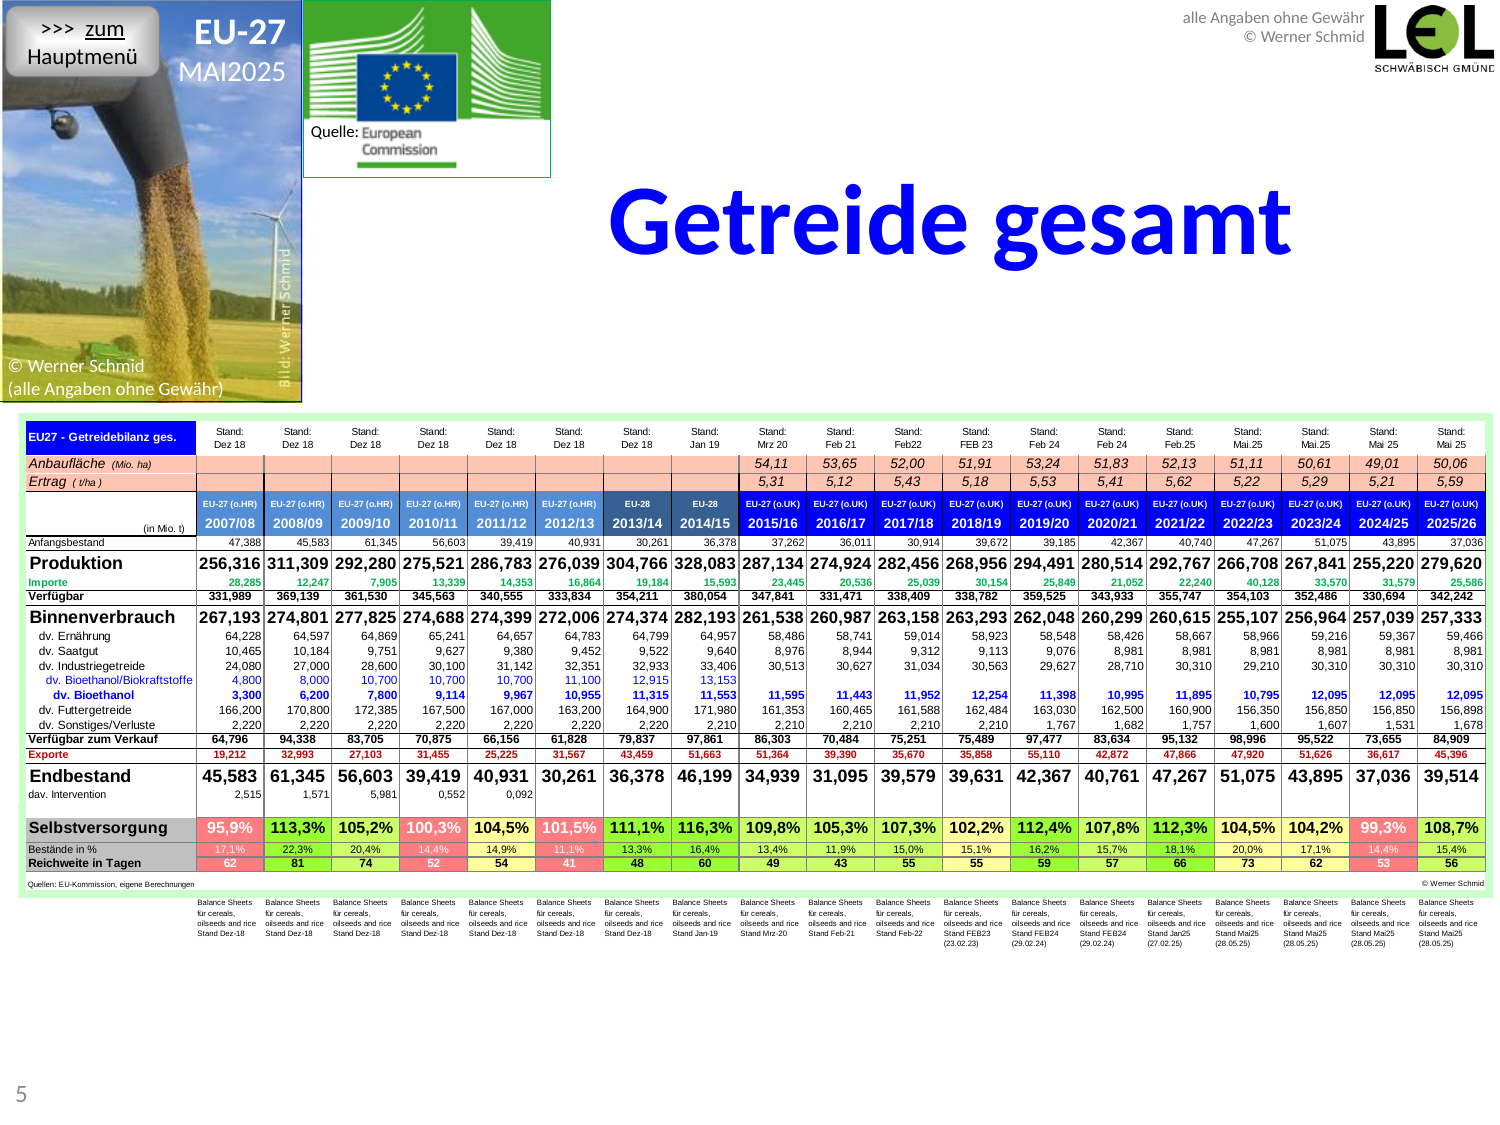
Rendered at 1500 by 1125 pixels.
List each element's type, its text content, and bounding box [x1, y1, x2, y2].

picture [0, 0, 301, 401]
picture [0, 0, 305, 403]
text_box >>> zum Hauptmenü [3, 3, 162, 79]
picture [17, 413, 1495, 969]
slide_number 5 [0, 1062, 350, 1123]
text_box Getreide gesamt [594, 147, 1309, 283]
picture [1375, 5, 1495, 72]
picture [304, 1, 550, 177]
